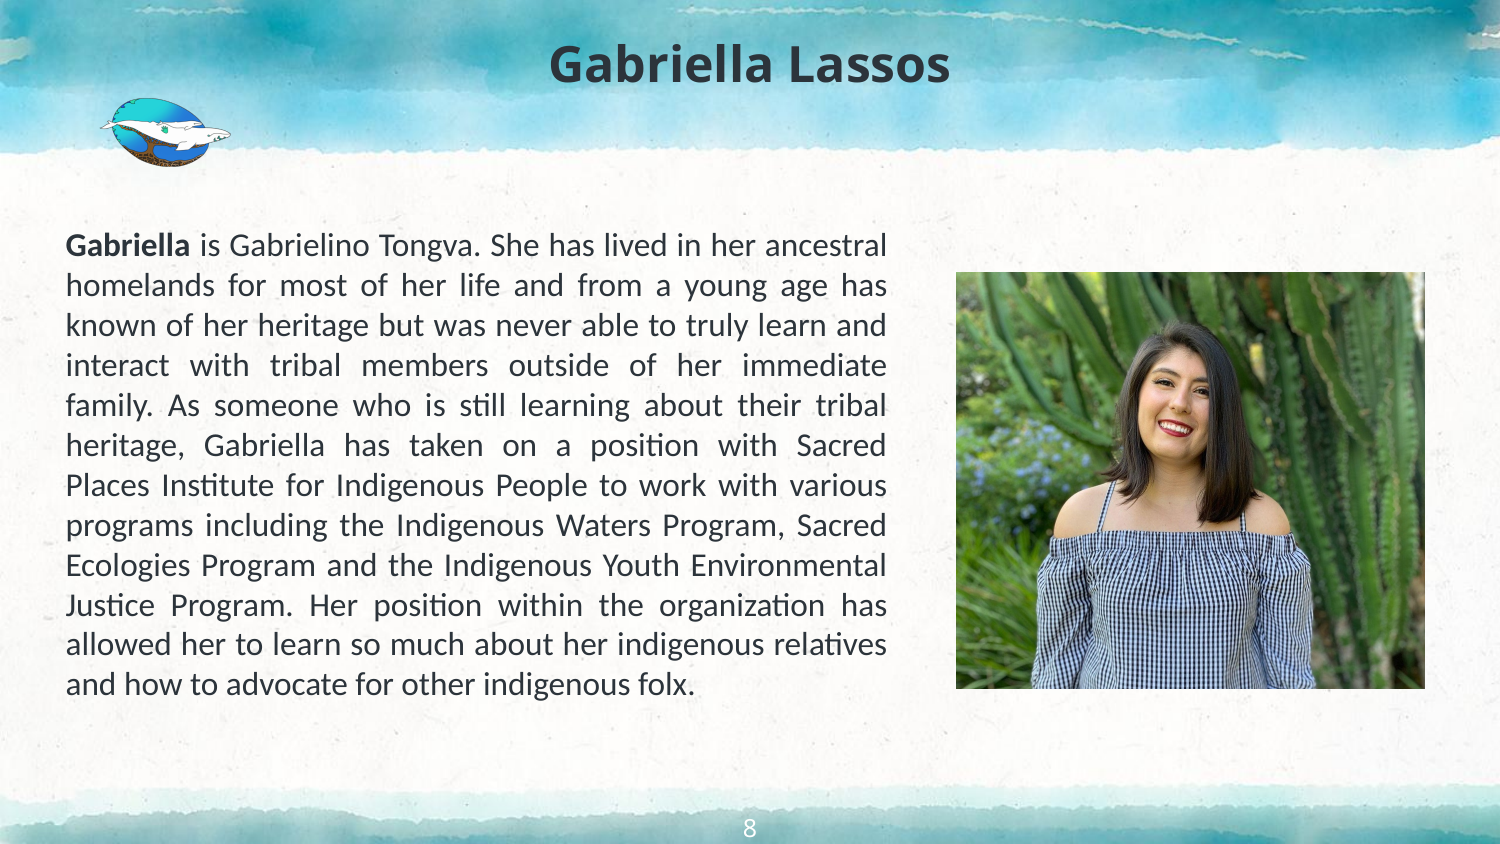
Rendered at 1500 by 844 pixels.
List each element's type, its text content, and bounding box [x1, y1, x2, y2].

slide_number ‹#› [705, 797, 795, 844]
list Gabriella is Gabrielino Tongva. She has lived in her ancestral homelands for most of her life and from a young age has known of her heritage but was never able to truly learn and interact with tribal members outside of her immediate family. As someone who is still learning about their tribal heritage, Gabriella has taken on a position with Sacred Places Institute for Indigenous People to work with various programs including the Indigenous Waters Program, Sacred Ecologies Program and the Indigenous Youth Environmental Justice Program. Her position within the organization has allowed her to learn so much about her indigenous relatives and how to advocate for other indigenous folx. [54, 217, 900, 745]
title Gabriella Lassos [75, 0, 1425, 137]
picture [0, 0, 1500, 844]
